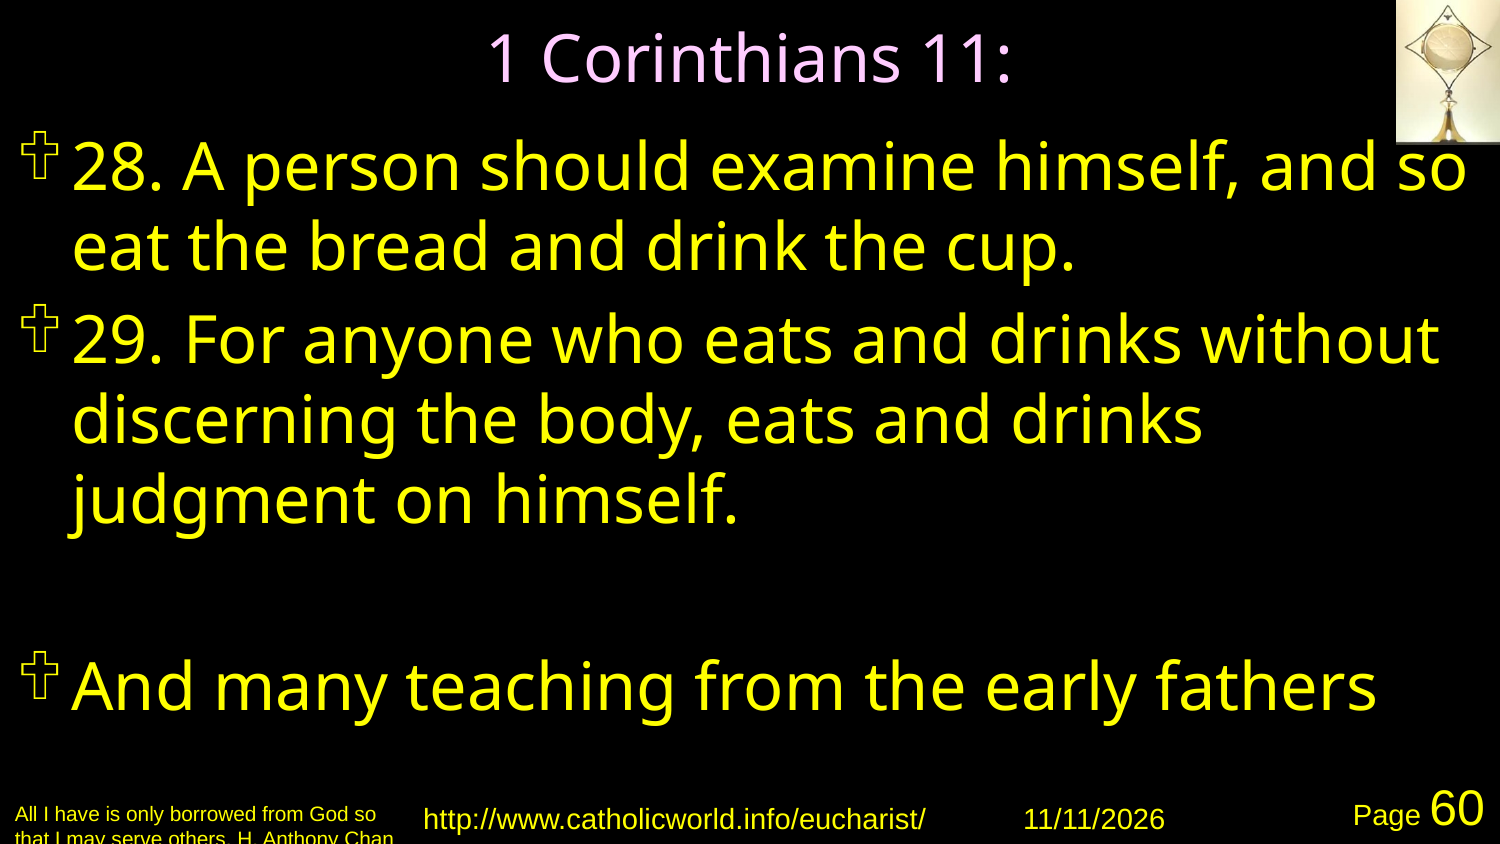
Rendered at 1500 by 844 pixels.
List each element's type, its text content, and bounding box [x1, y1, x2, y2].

title 1 Corinthians 11: [0, 0, 1500, 113]
list 28. A person should examine himself, and so eat the bread and drink the cup. 29. For anyone who eats and drinks without discerning the body, eats and drinks judgment on himself. And many teaching from the early fathers [0, 115, 1500, 794]
